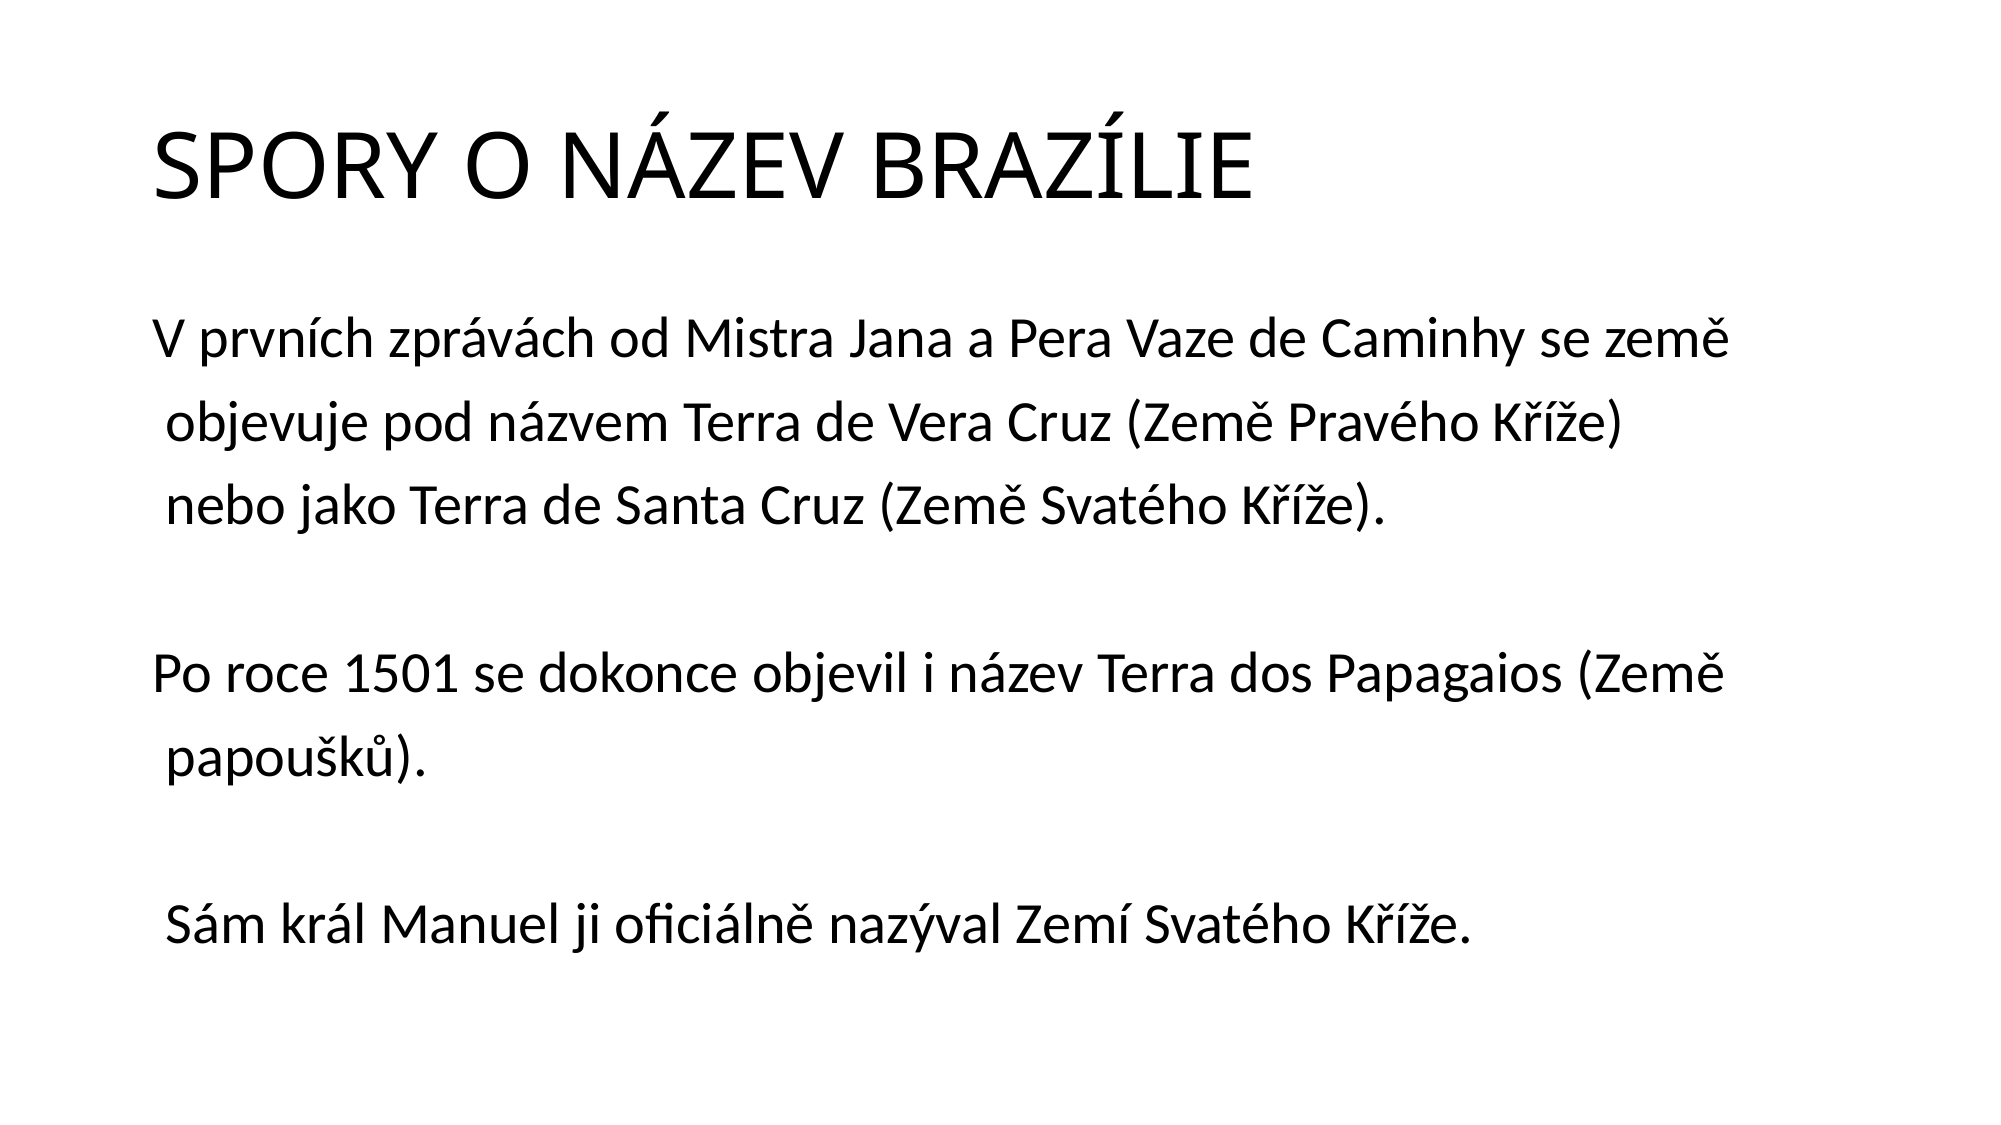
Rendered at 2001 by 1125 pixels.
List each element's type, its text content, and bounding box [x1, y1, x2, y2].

title SPORY O NÁZEV BRAZÍLIE [137, 59, 1863, 278]
list V prvních zprávách od Mistra Jana a Pera Vaze de Caminhy se země objevuje pod názvem Terra de Vera Cruz (Země Pravého Kříže) nebo jako Terra de Santa Cruz (Země Svatého Kříže). Po roce 1501 se dokonce objevil i název Terra dos Papagaios (Země papoušků). Sám král Manuel ji oficiálně nazýval Zemí Svatého Kříže. [137, 299, 1863, 1014]
